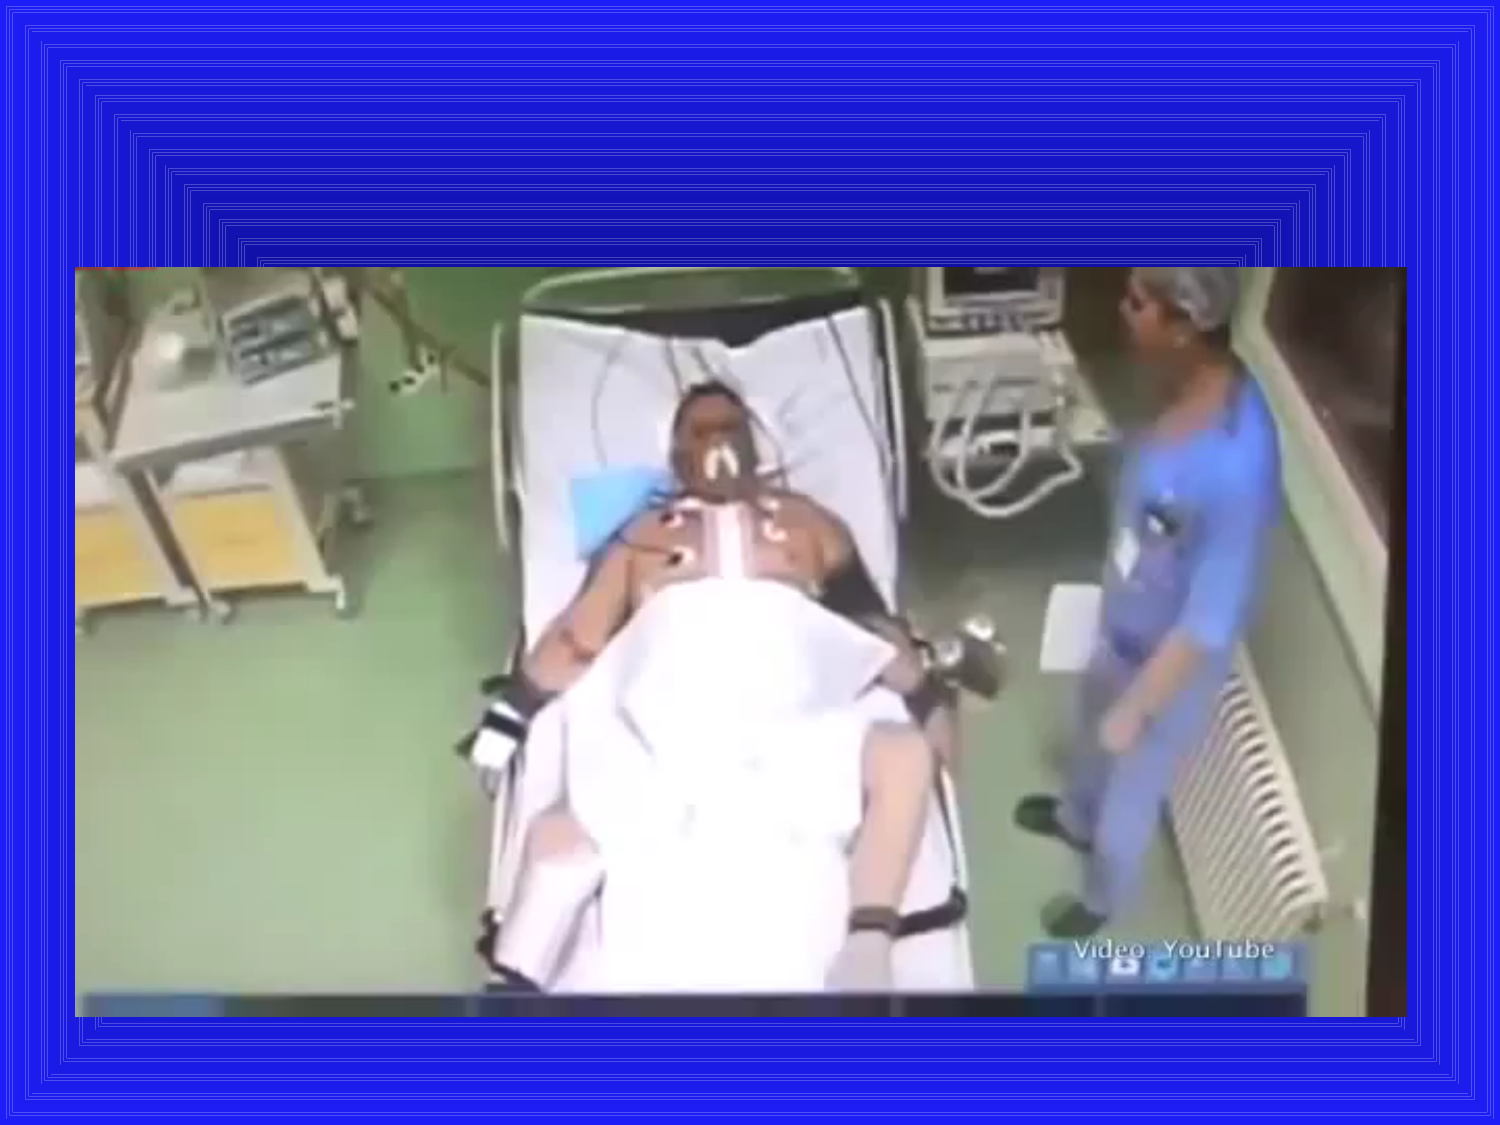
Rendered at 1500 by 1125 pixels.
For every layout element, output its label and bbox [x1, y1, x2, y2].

list [73, 266, 1408, 1018]
